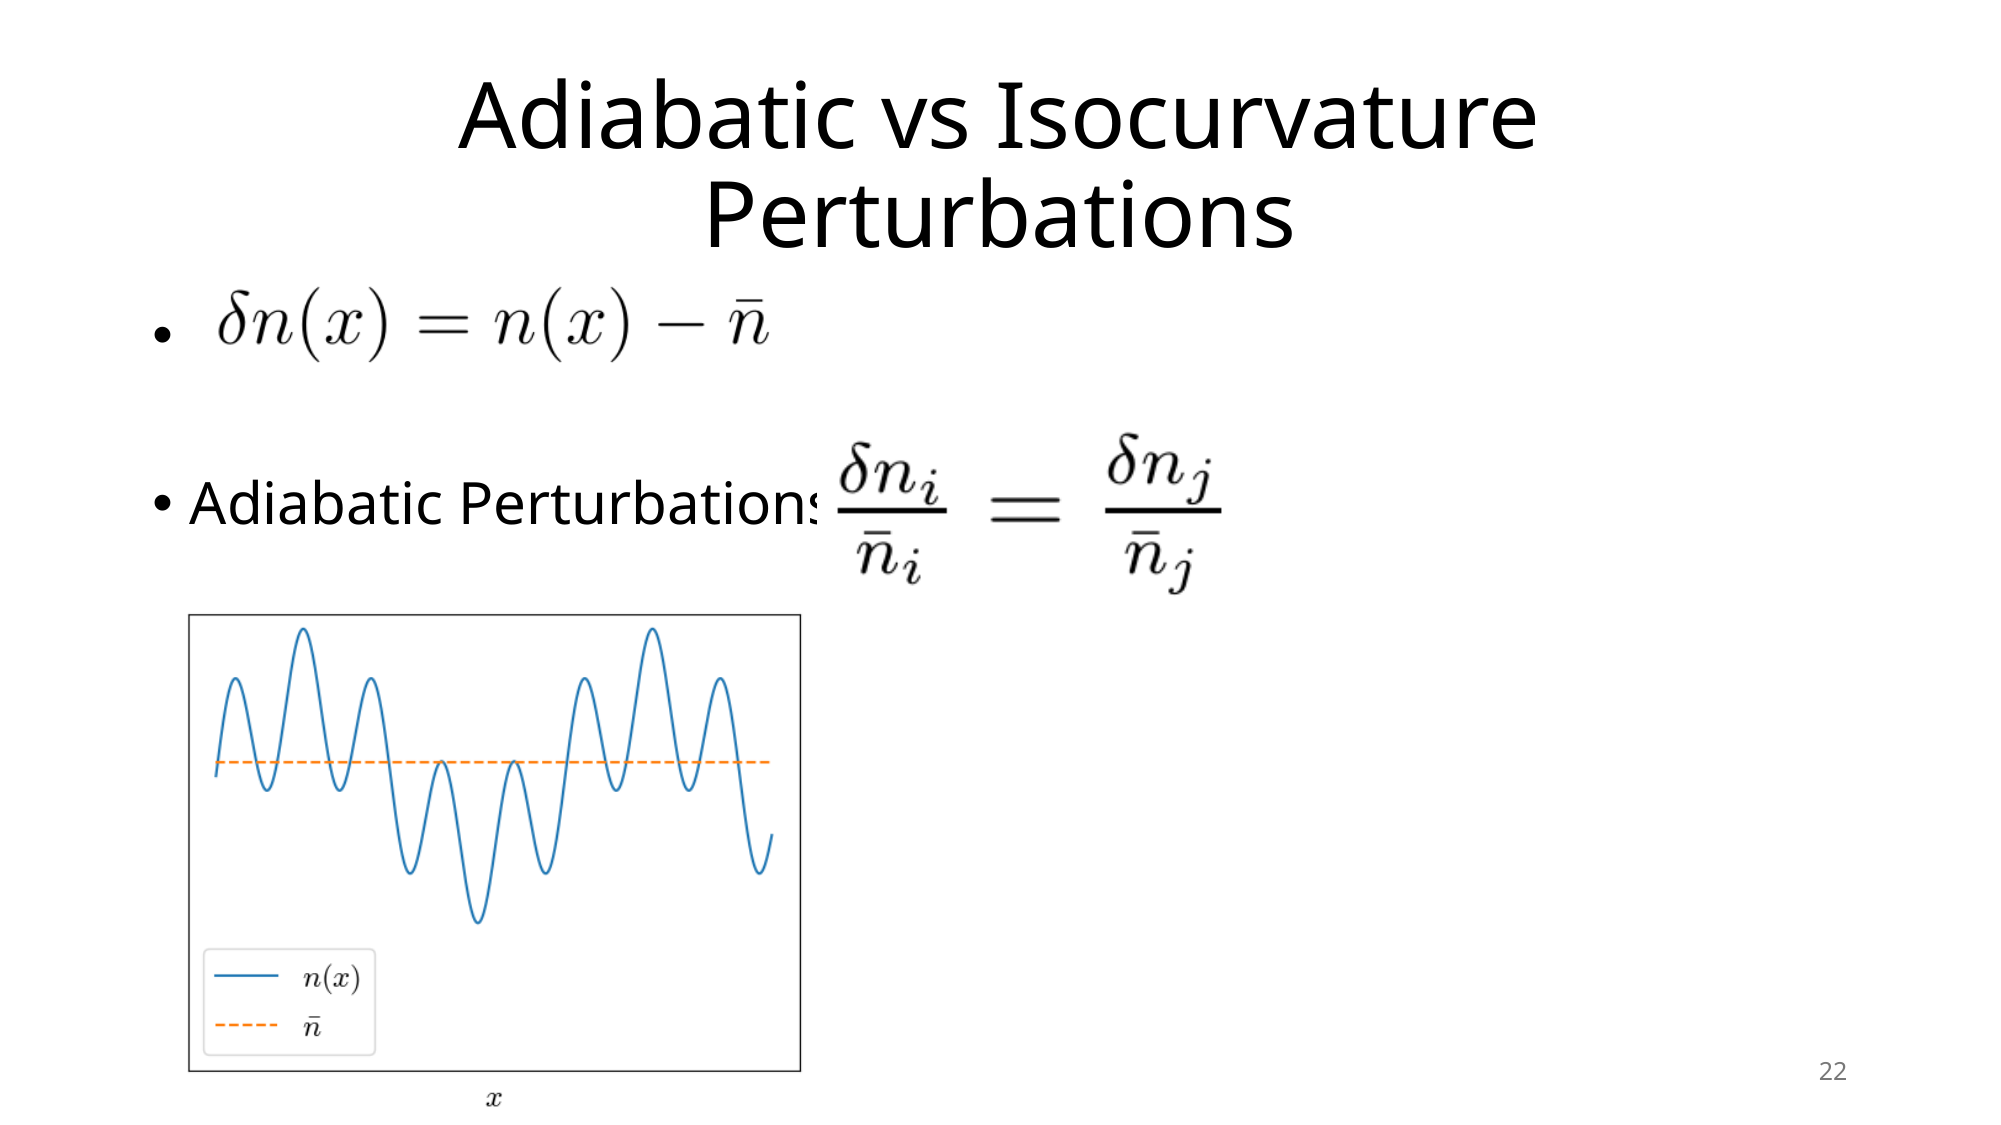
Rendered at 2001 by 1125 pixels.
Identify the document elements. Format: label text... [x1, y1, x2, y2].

picture [205, 276, 775, 367]
picture [817, 422, 1227, 608]
list Adiabatic Perturbations: [137, 299, 1863, 1014]
slide_number 22 [1412, 1042, 1863, 1103]
picture [169, 602, 812, 1125]
title Adiabatic vs Isocurvature Perturbations [137, 59, 1863, 278]
